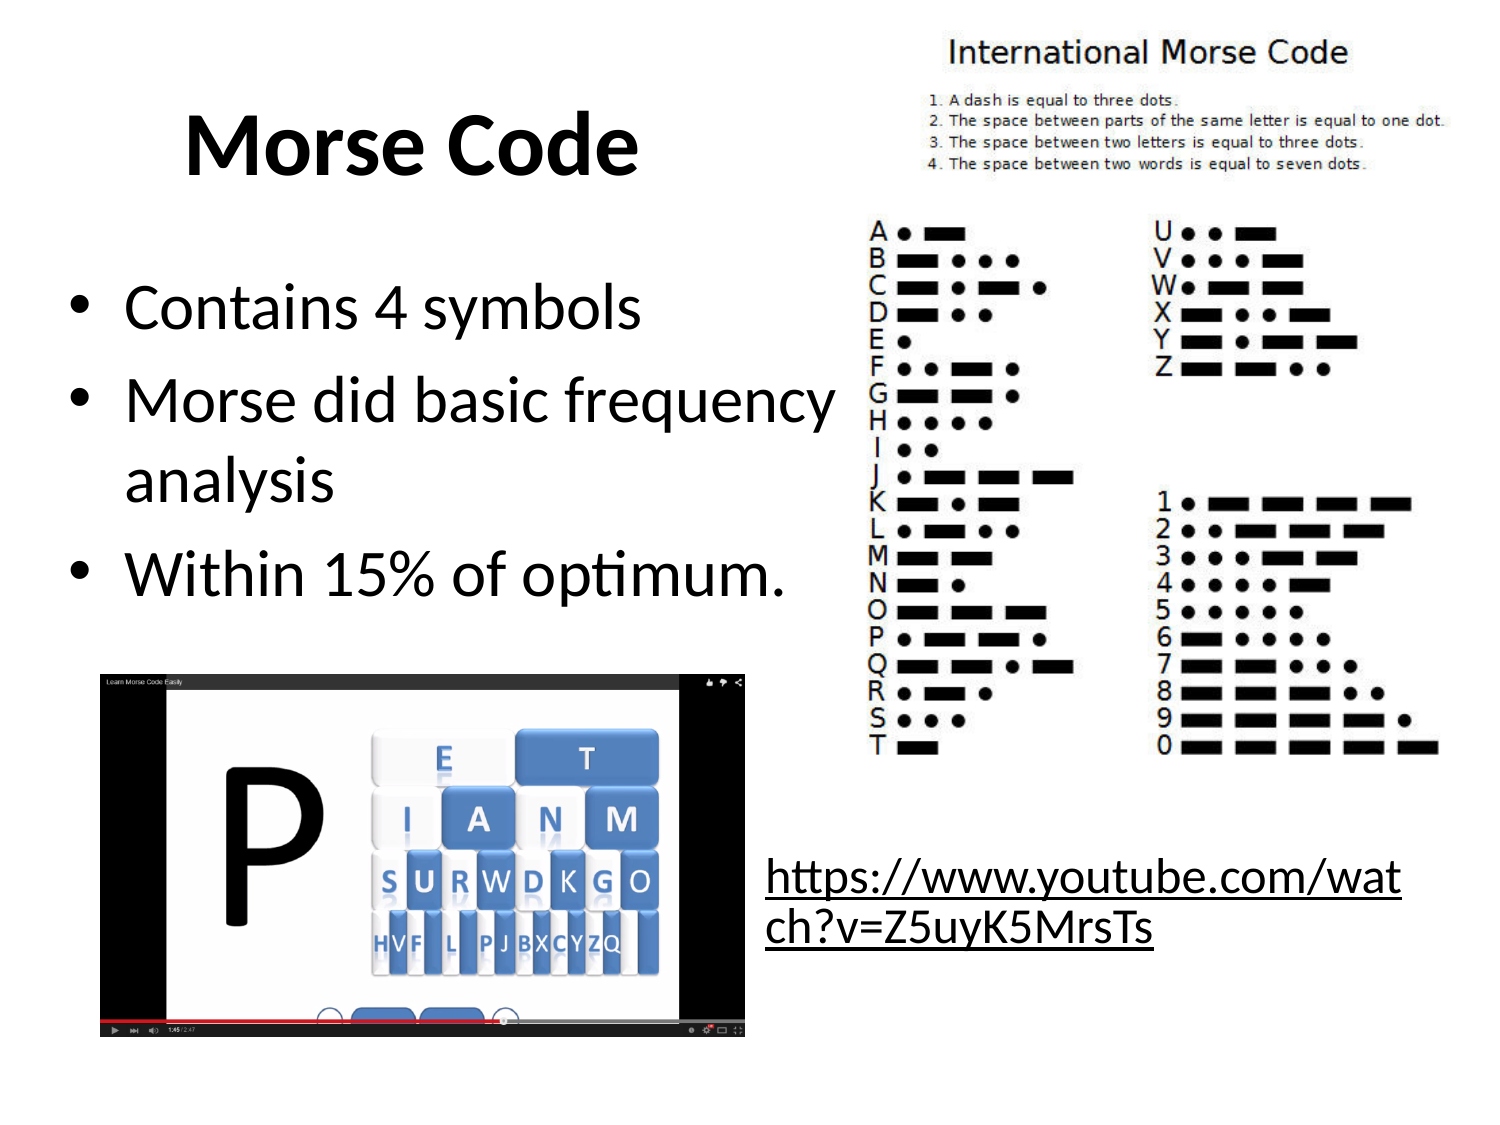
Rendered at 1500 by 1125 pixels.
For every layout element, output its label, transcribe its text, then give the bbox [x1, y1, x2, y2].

picture [100, 673, 745, 1037]
list Contains 4 symbols Morse did basic frequency analysis Within 15% of optimum. [53, 255, 953, 998]
picture [855, 30, 1459, 791]
title Morse Code [75, 45, 750, 233]
text_box https://www.youtube.com/watch?v=Z5uyK5MrsTs [750, 834, 1425, 1034]
